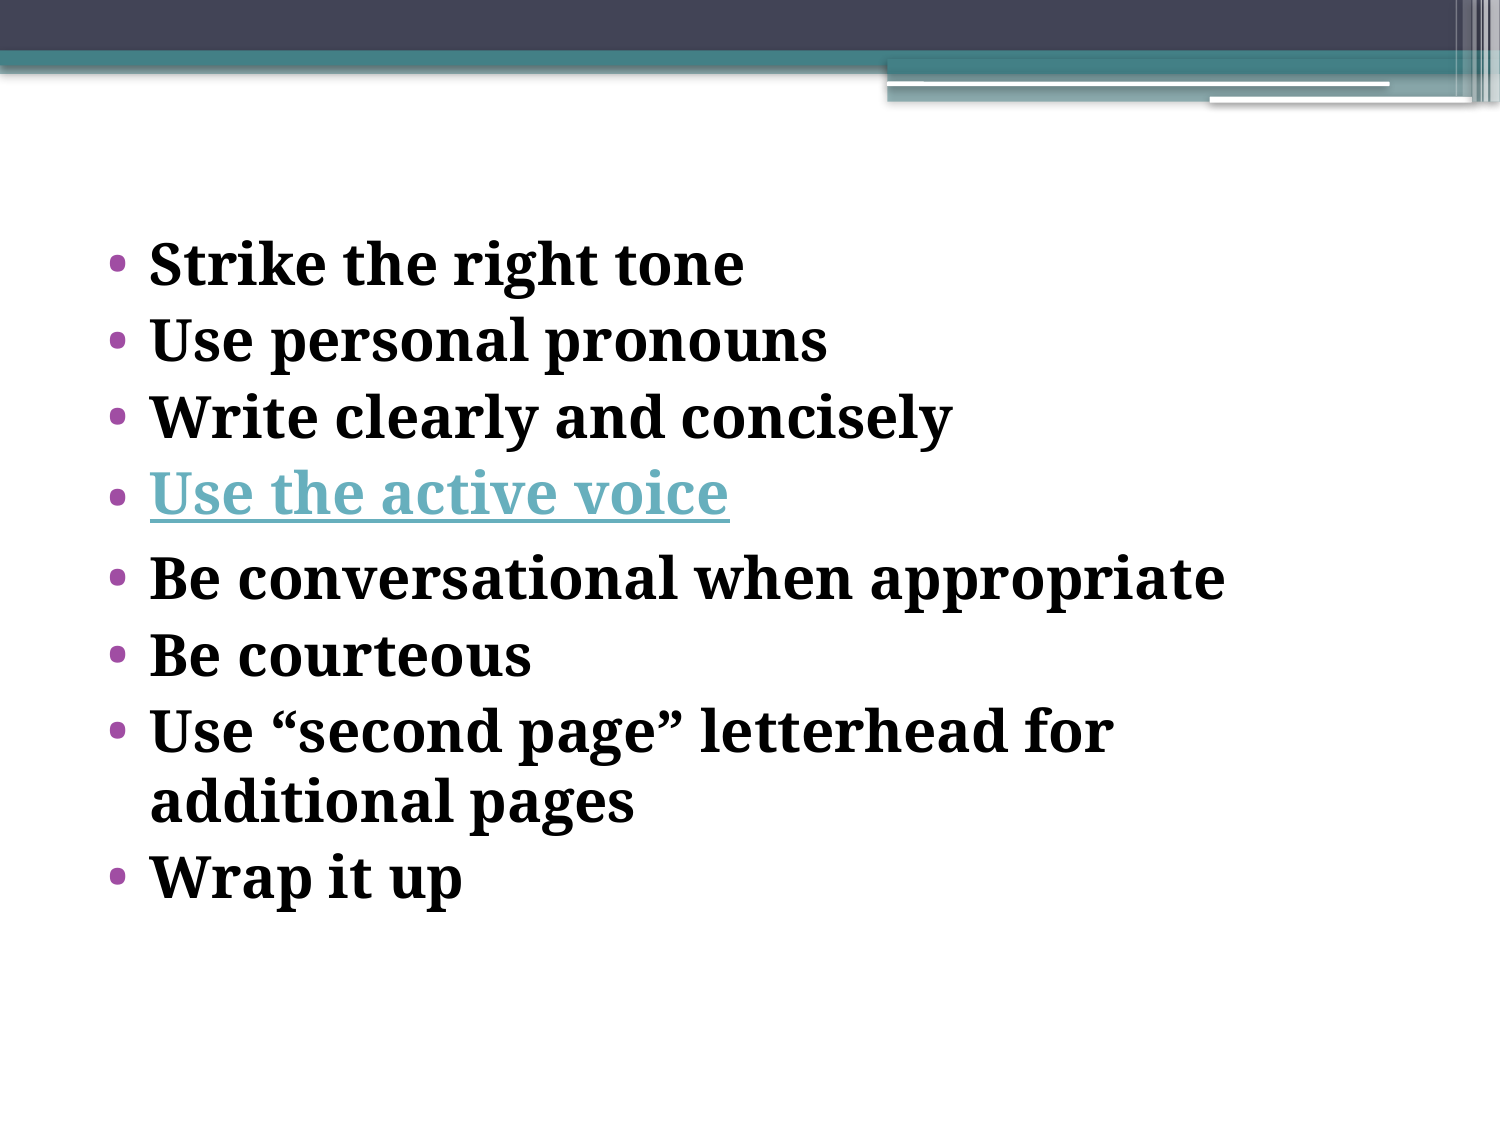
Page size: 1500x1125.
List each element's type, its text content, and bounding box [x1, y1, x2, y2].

list Strike the right tone Use personal pronouns Write clearly and concisely Use the active voice Be conversational when appropriate Be courteous Use “second page” letterhead for additional pages Wrap it up [75, 219, 1425, 1079]
